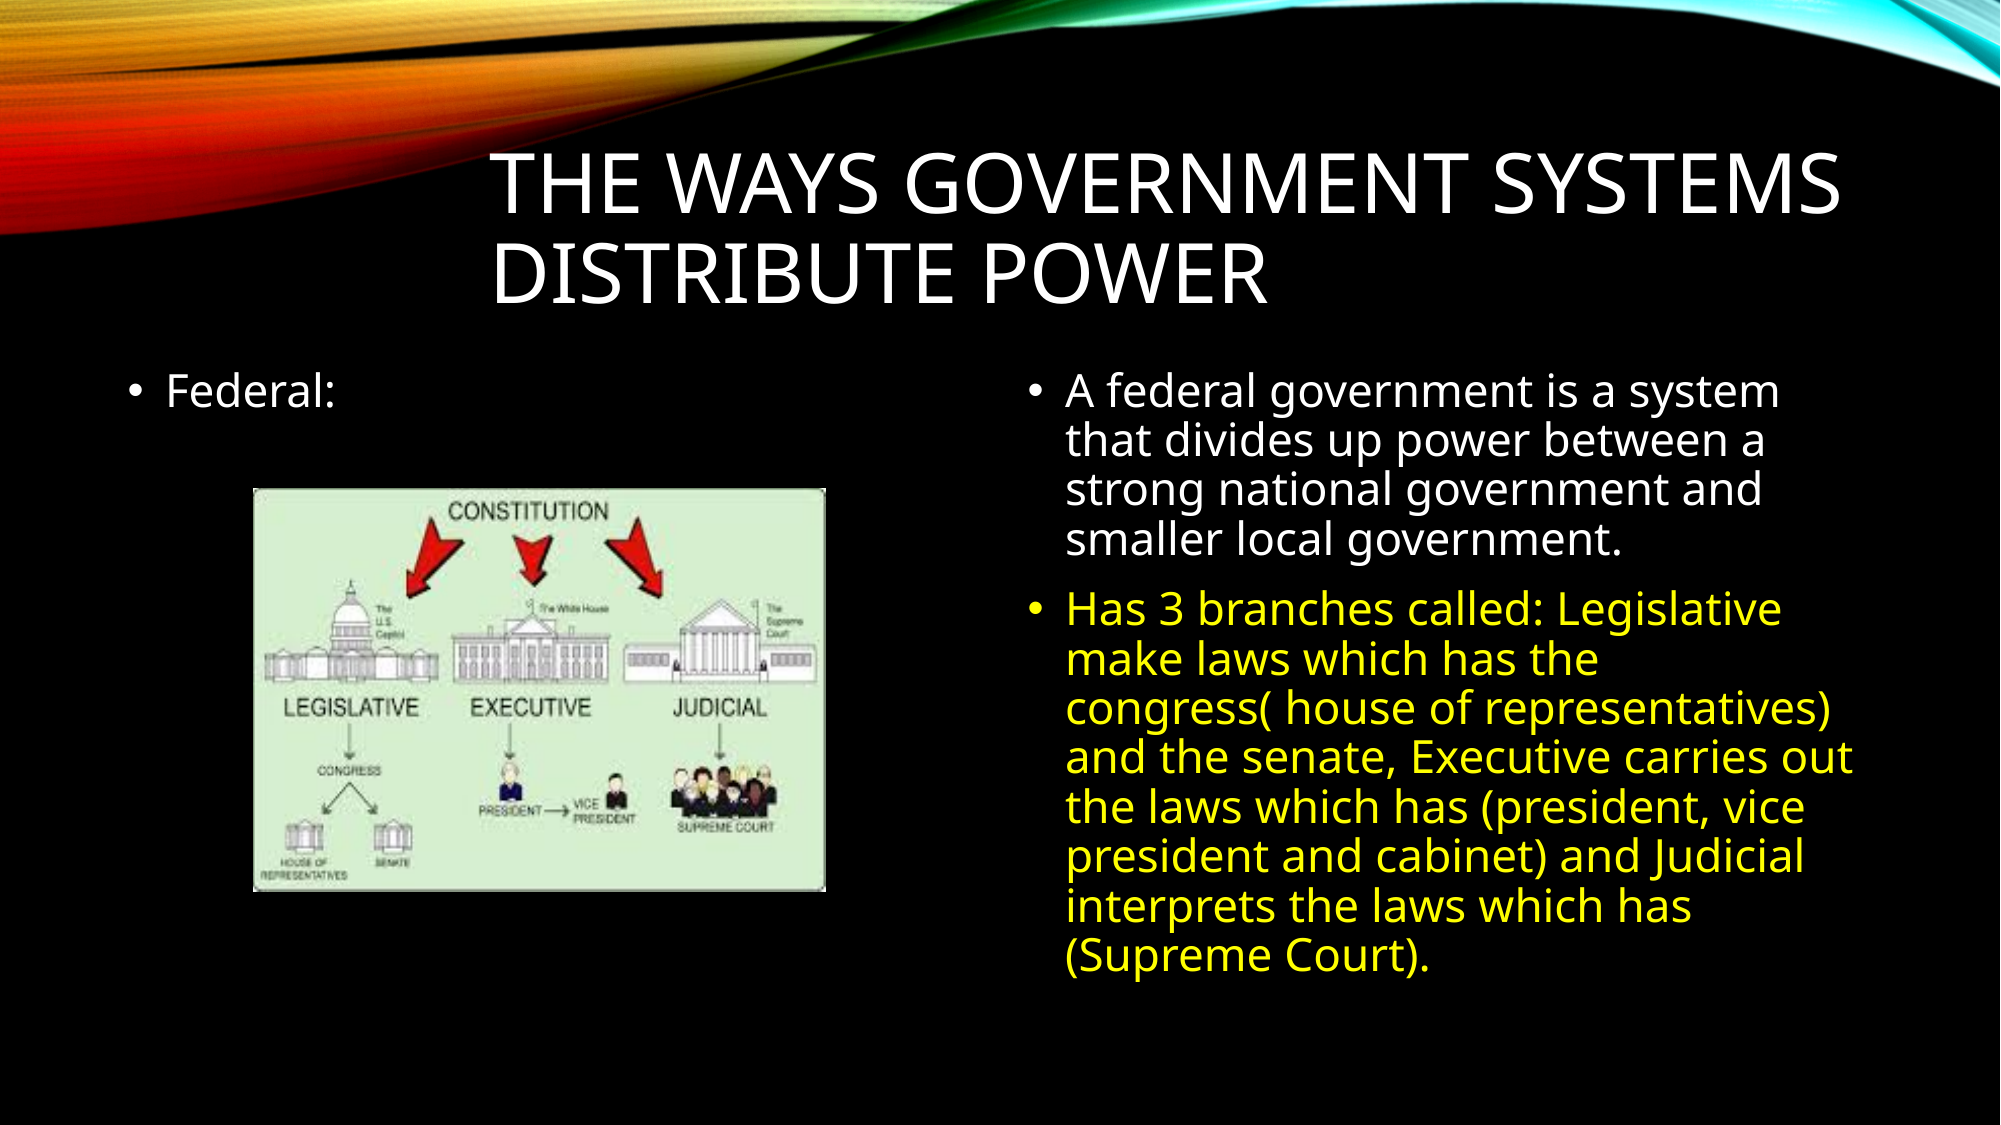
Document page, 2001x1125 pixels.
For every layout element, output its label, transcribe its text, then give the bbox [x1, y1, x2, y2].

picture [252, 488, 827, 892]
list Federal: [112, 360, 988, 1021]
list A federal government is a system that divides up power between a strong national government and smaller local government. Has 3 branches called: Legislative make laws which has the congress( house of representatives) and the senate, Executive carries out the laws which has (president, vice president and cabinet) and Judicial interprets the laws which has (Supreme Court). [1012, 360, 1888, 1021]
title The Ways Government systems distribute power [474, 125, 1888, 338]
picture [0, 0, 2000, 237]
